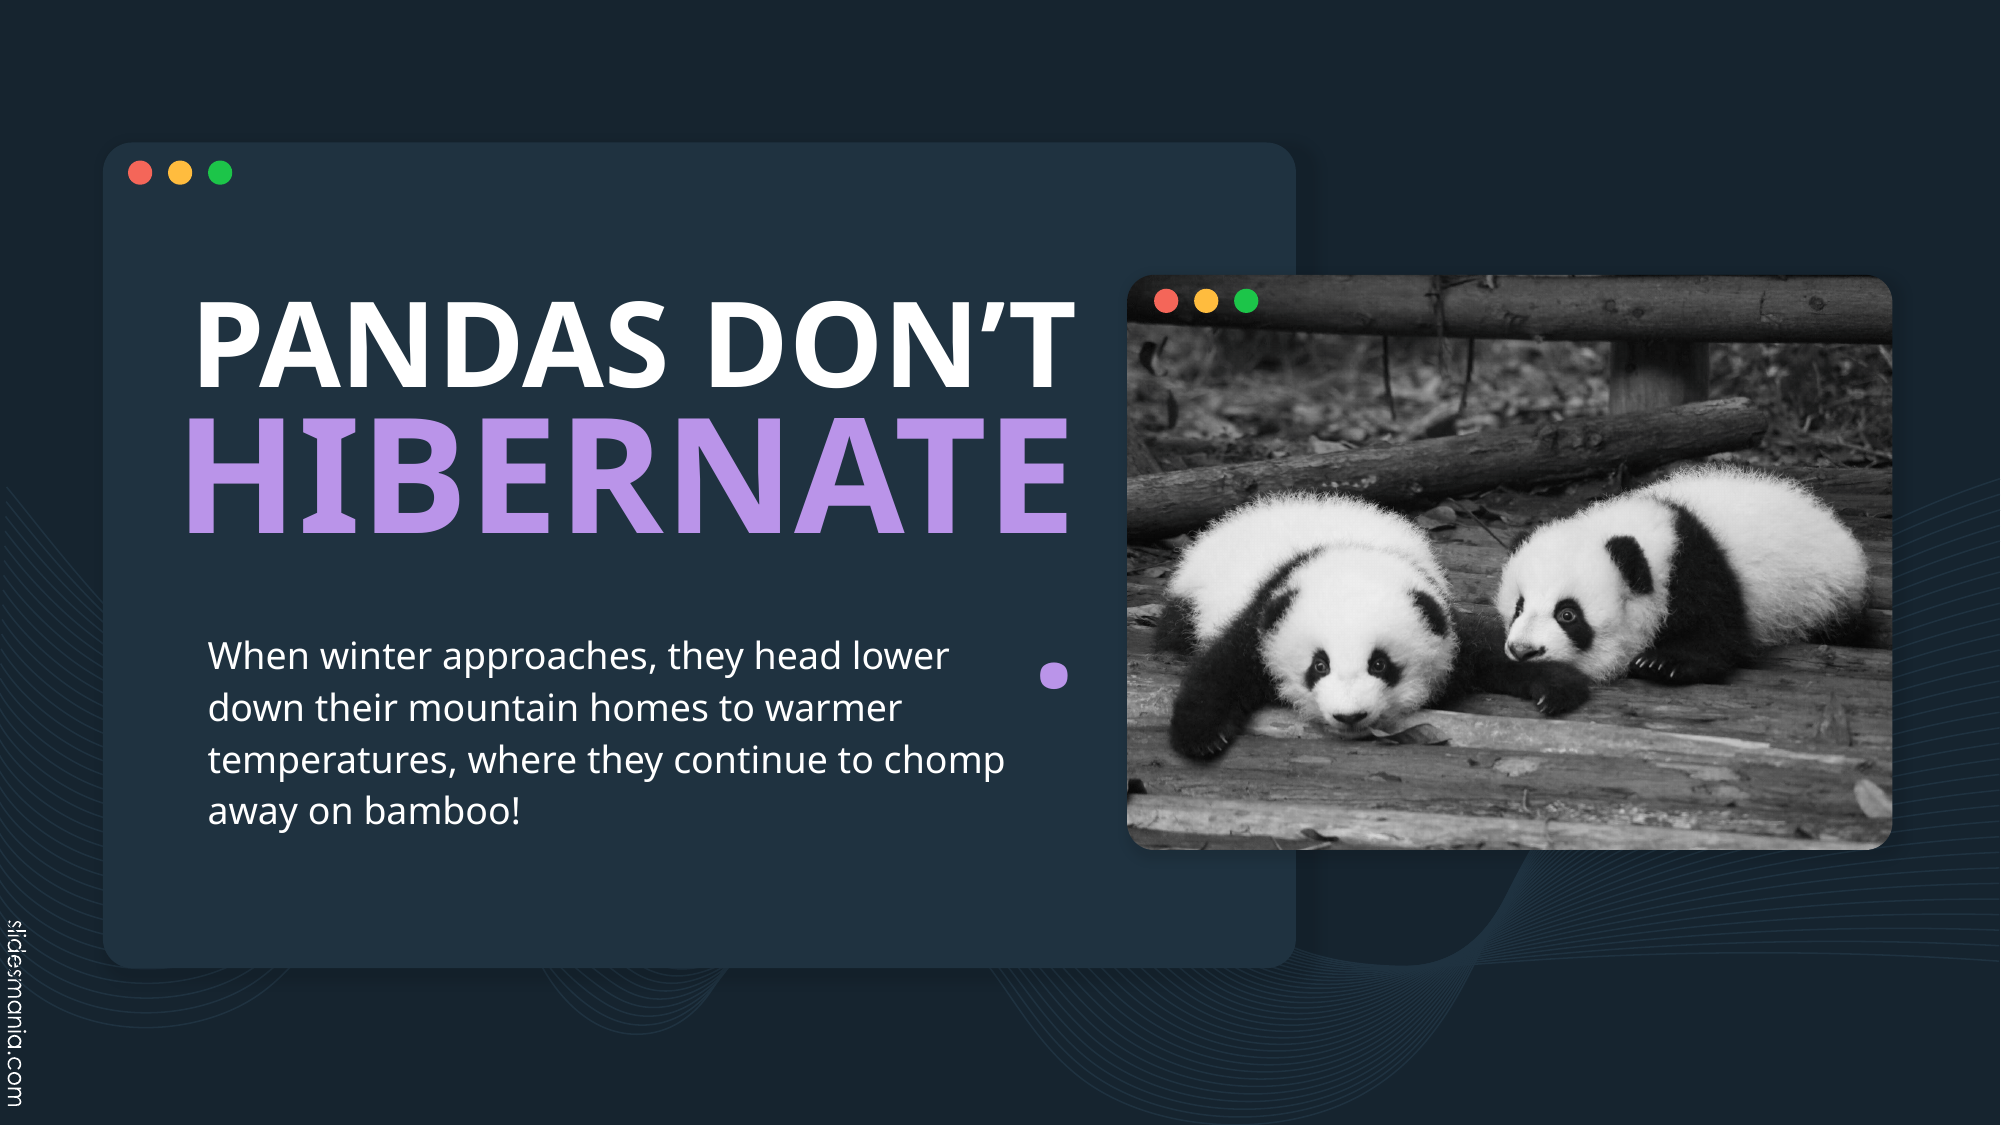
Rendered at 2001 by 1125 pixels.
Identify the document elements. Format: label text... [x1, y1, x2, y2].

picture [1126, 274, 1893, 851]
title PANDAS DON’T HIBERNATE. [127, 276, 1098, 606]
text_box [102, 142, 1296, 969]
list When winter approaches, they head lower down their mountain homes to warmer temperatures, where they continue to chomp away on bamboo! [187, 605, 1061, 842]
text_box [127, 160, 233, 185]
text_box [1153, 288, 1259, 314]
